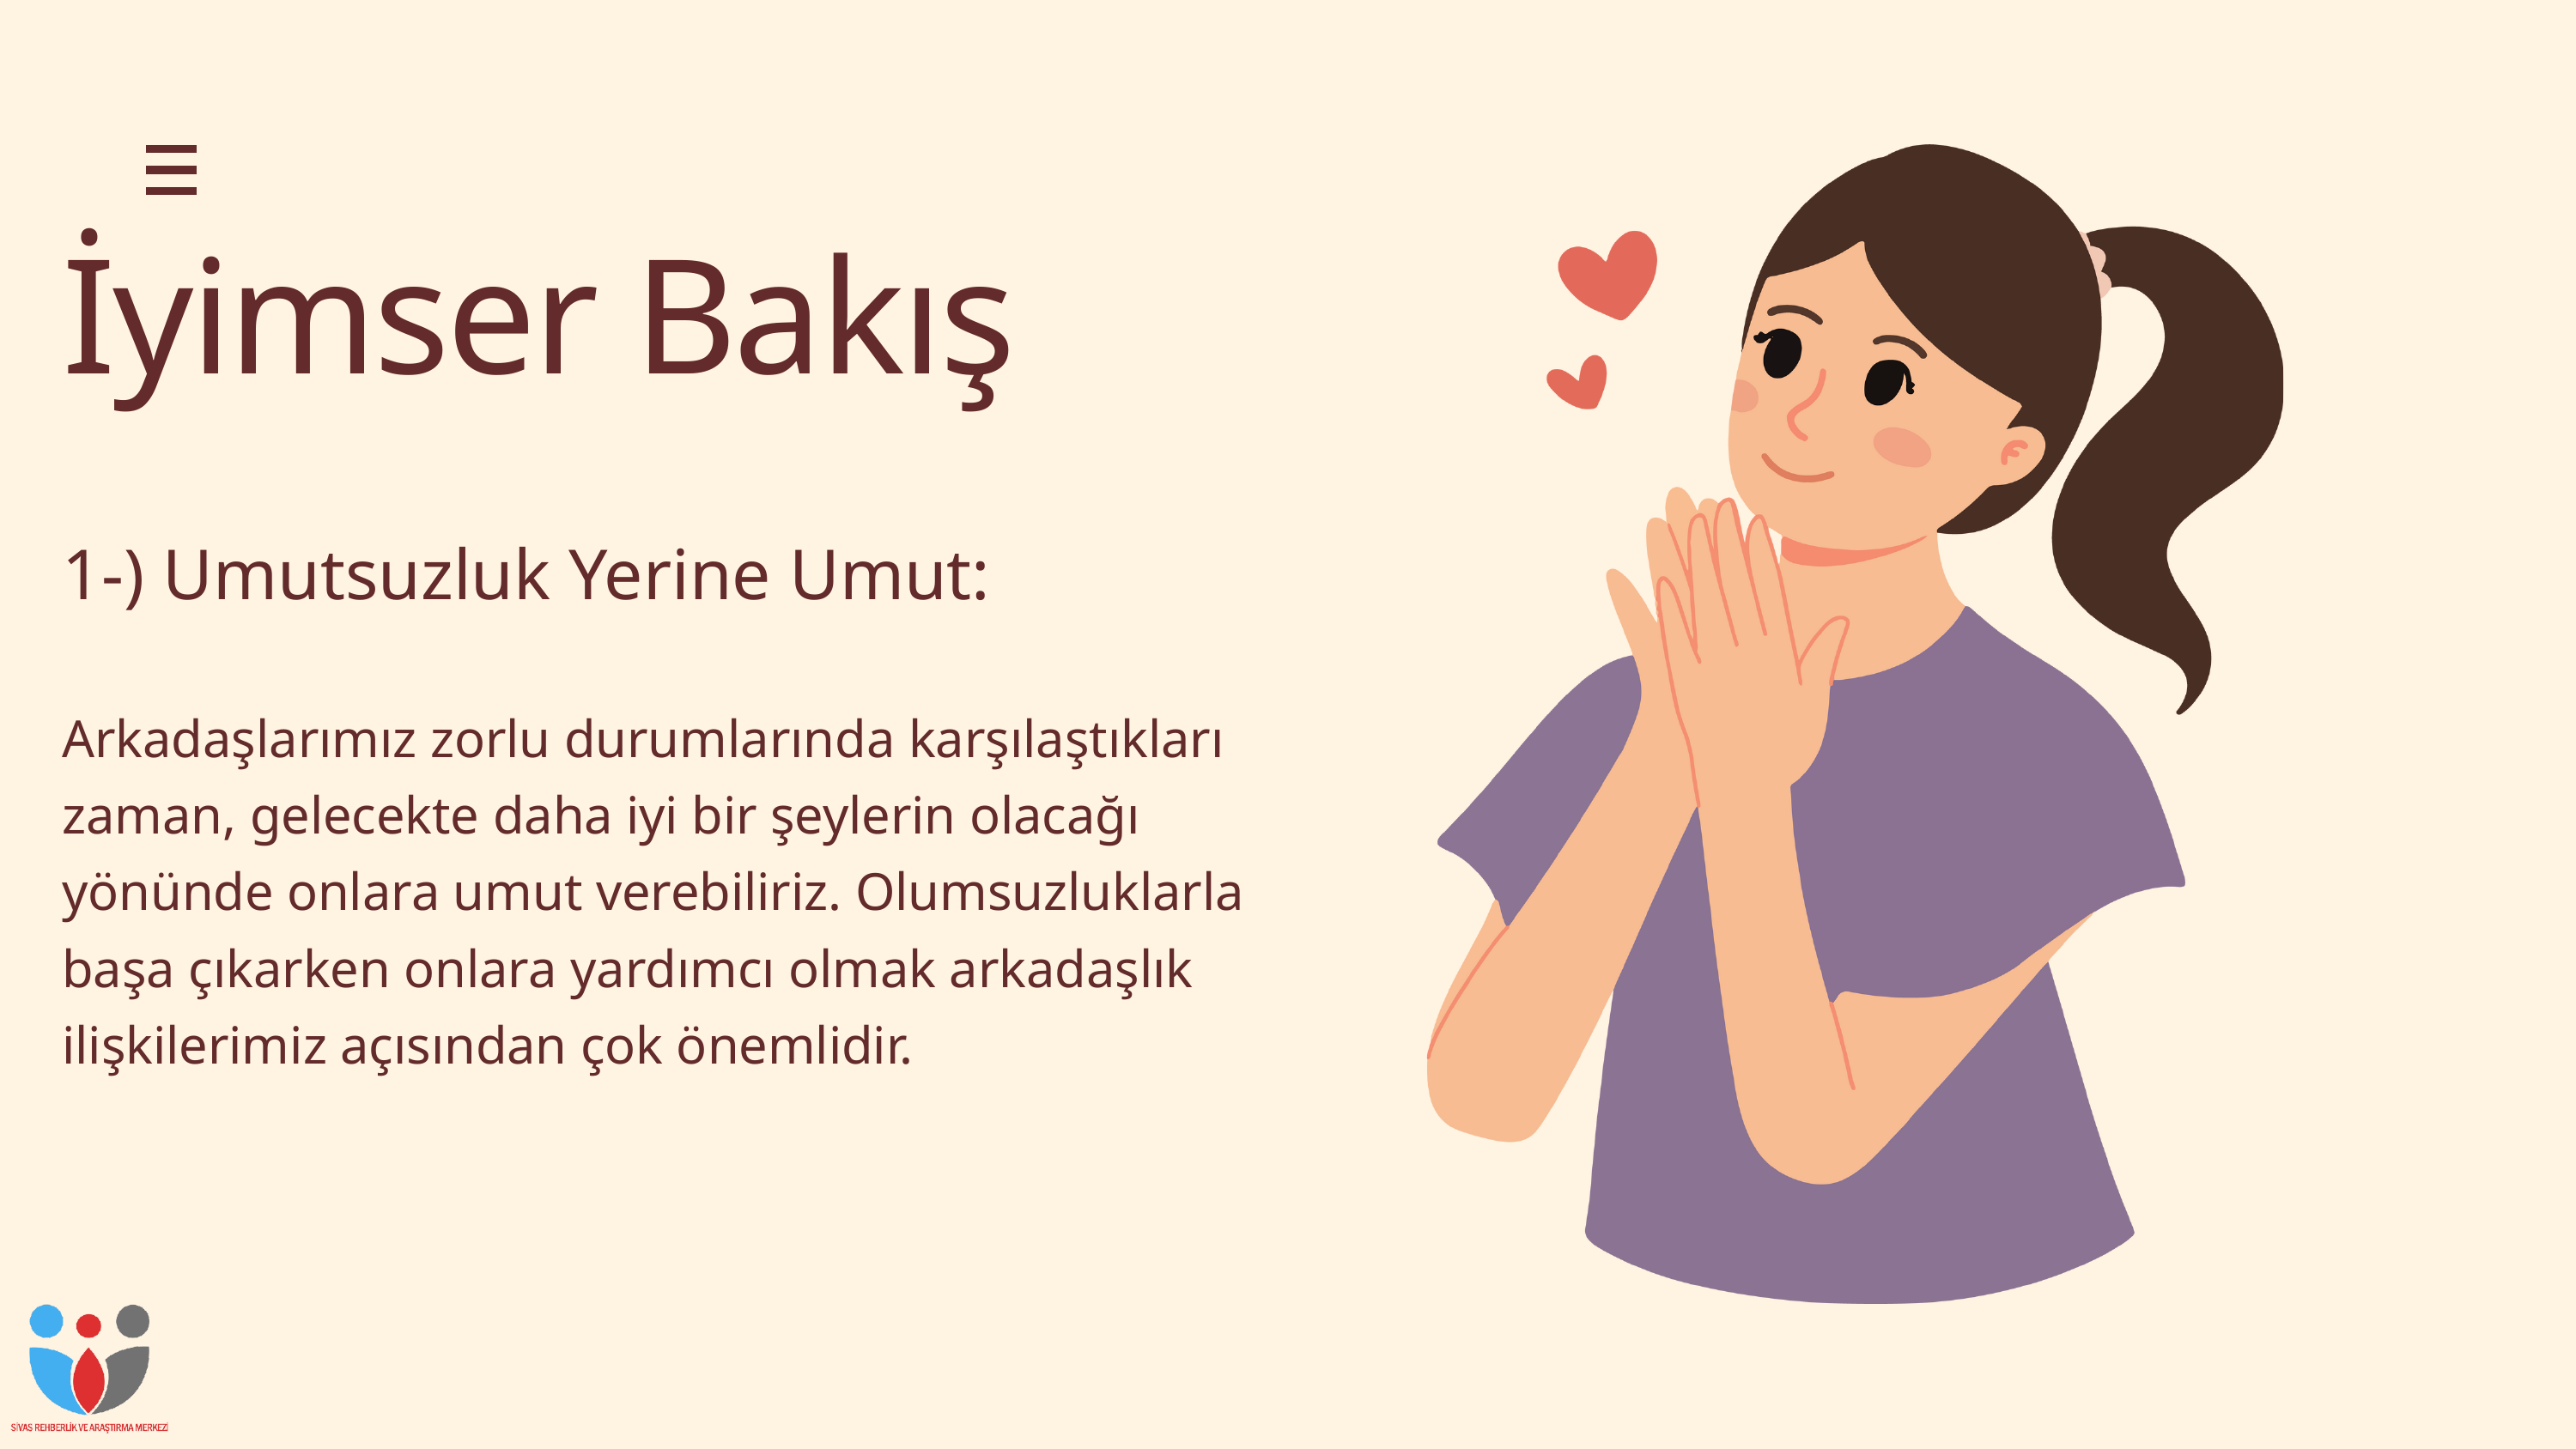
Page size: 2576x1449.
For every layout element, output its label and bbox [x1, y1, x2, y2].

text_box [1426, 144, 2284, 1304]
text_box [146, 144, 197, 196]
text_box [0, 1243, 235, 1449]
text_box [61, 216, 1289, 1072]
